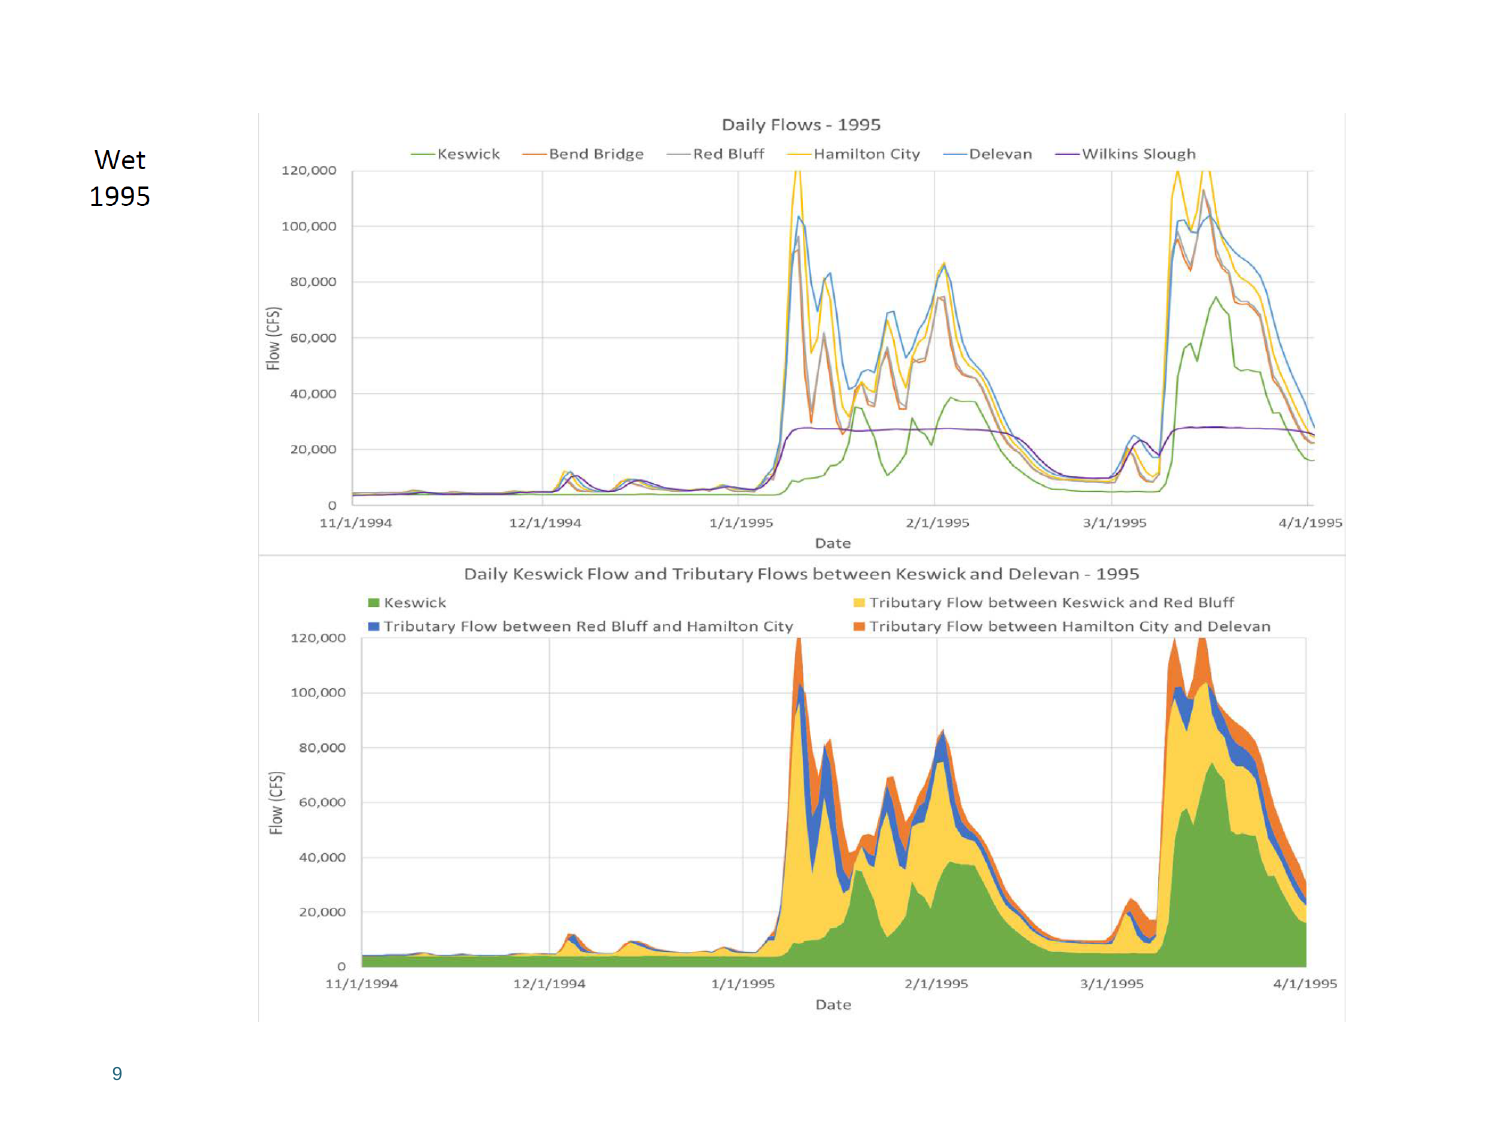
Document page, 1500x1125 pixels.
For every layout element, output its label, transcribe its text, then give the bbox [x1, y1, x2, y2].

picture [38, 113, 1479, 1022]
slide_number 9 [43, 1042, 138, 1103]
